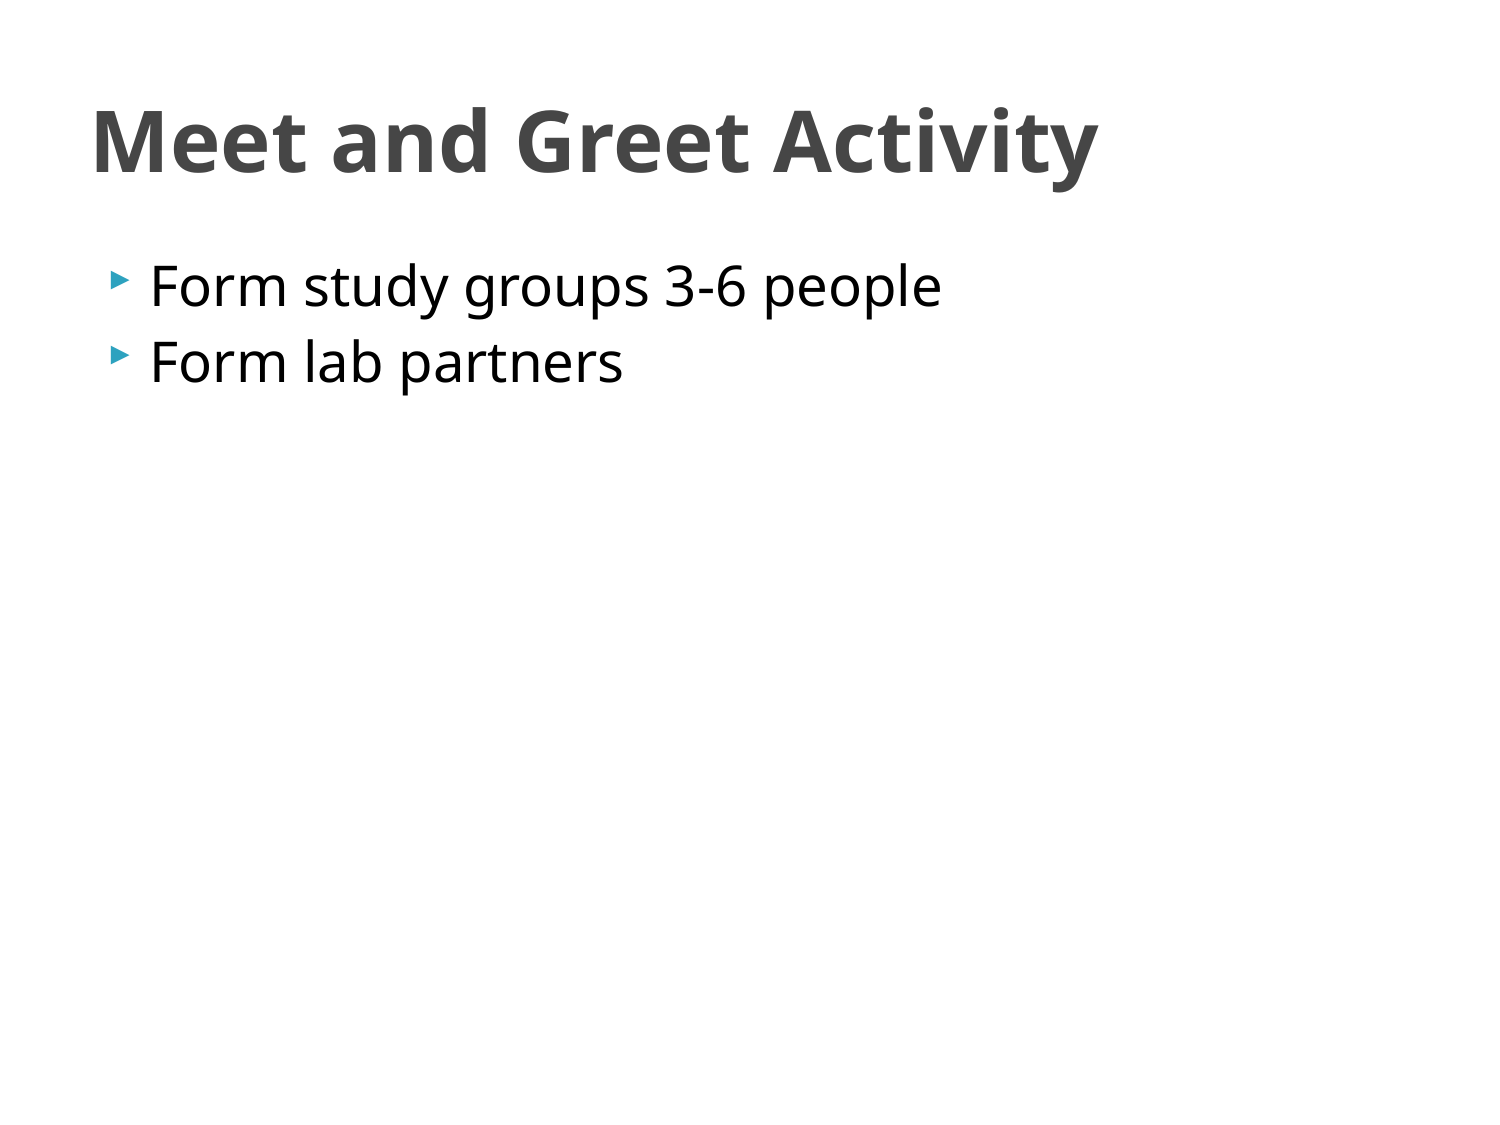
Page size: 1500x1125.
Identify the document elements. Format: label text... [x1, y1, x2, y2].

list Form study groups 3-6 people Form lab partners [75, 243, 1425, 986]
title Meet and Greet Activity [75, 45, 1425, 233]
